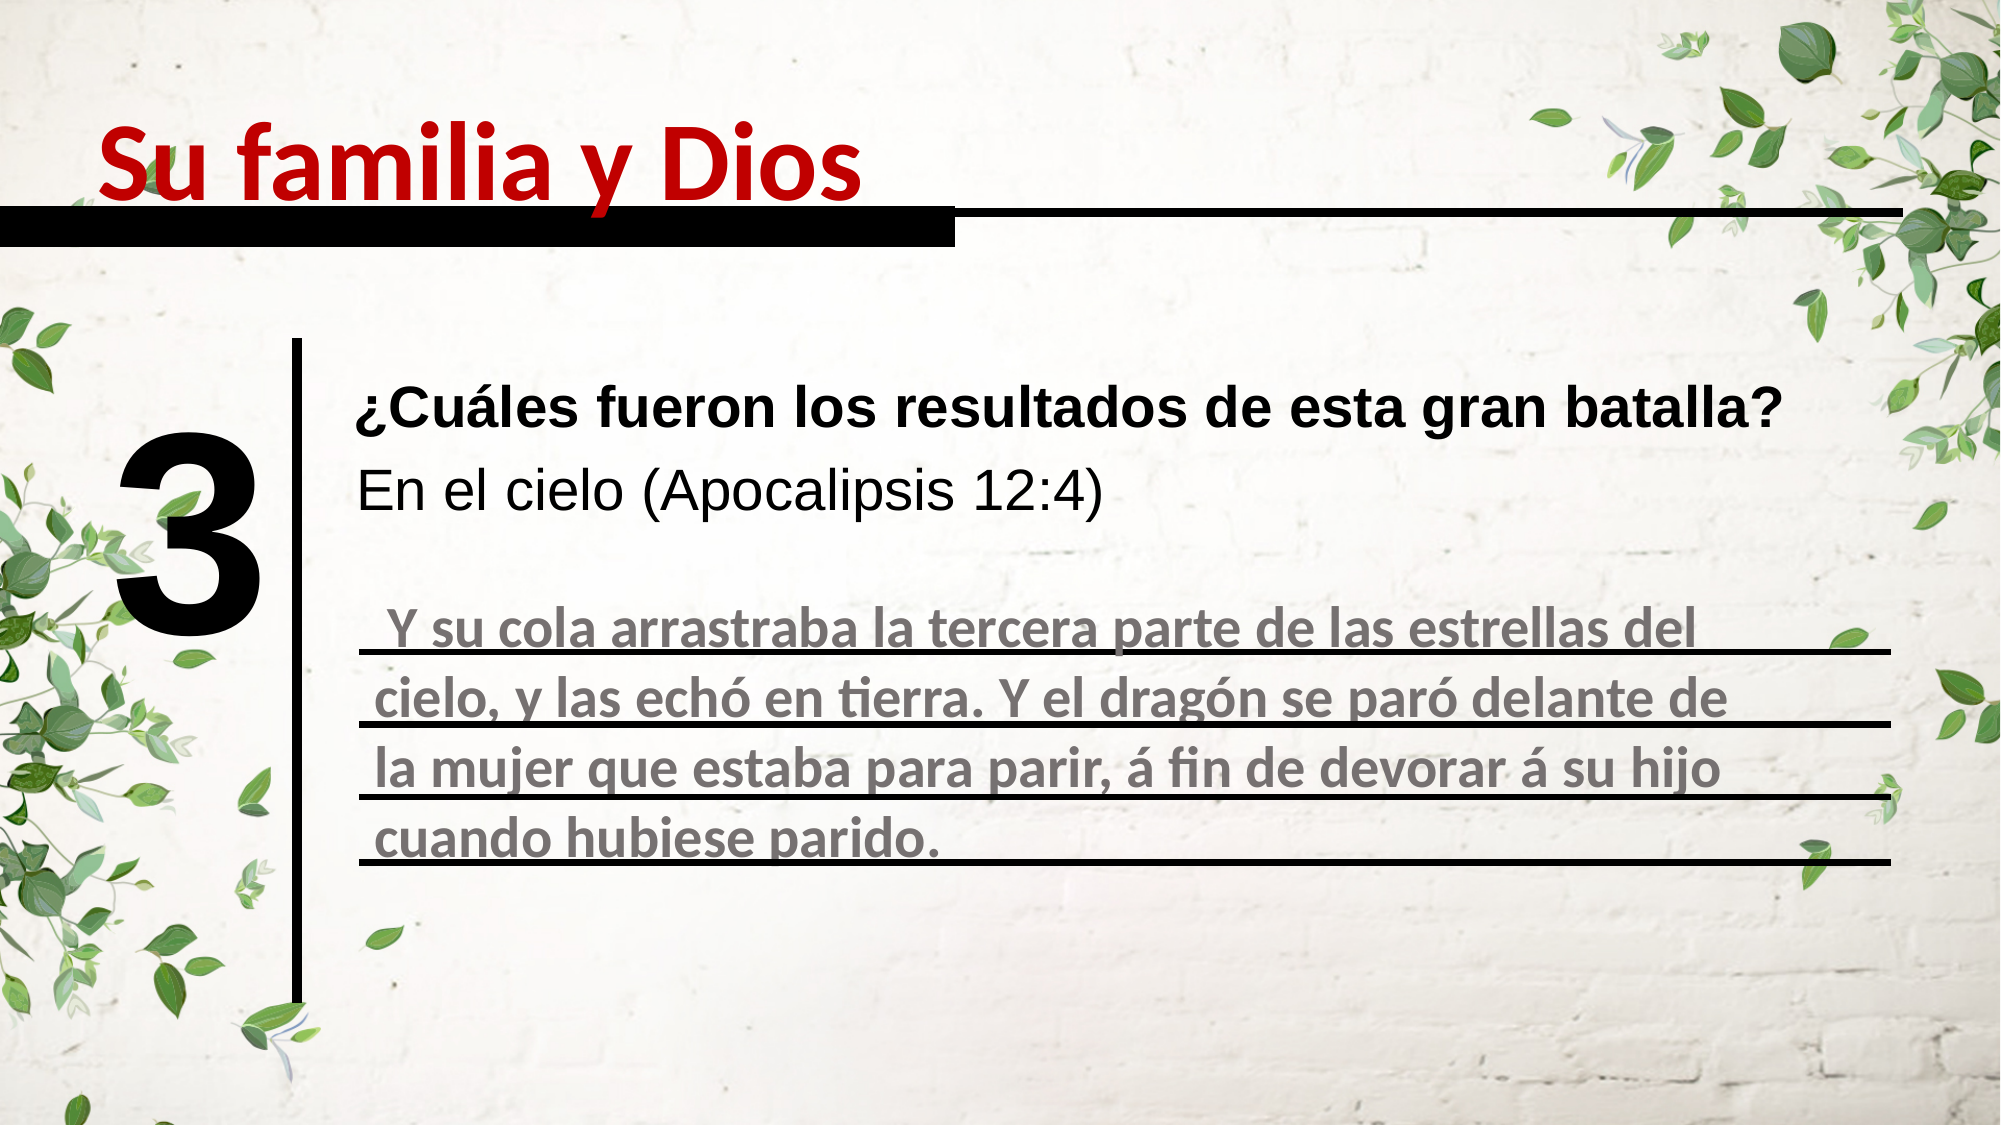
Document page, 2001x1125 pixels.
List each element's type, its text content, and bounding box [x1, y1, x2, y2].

text_box Y su cola arrastraba la tercera parte de las estrellas del cielo, y las echó en tierra. Y el dragón se paró delante de la mujer que estaba para parir, á fin de devorar á su hijo cuando hubiese parido. [359, 866, 1799, 877]
text_box En el cielo (Apocalipsis 12:4) [341, 445, 1891, 530]
text_box Y su cola arrastraba la tercera parte de las estrellas del cielo, y las echó en tierra. Y el dragón se paró delante de la mujer que estaba para parir, á fin de devorar á su hijo cuando hubiese parido. [359, 728, 1799, 794]
text_box Y su cola arrastraba la tercera parte de las estrellas del cielo, y las echó en tierra. Y el dragón se paró delante de la mujer que estaba para parir, á fin de devorar á su hijo cuando hubiese parido. [359, 800, 1799, 859]
text_box [0, 206, 955, 247]
text_box ¿Cuáles fueron los resultados de esta gran batalla? [338, 361, 1889, 447]
text_box Su familia y Dios [82, 80, 1146, 231]
picture [0, 0, 2001, 1125]
text_box 3 [96, 338, 292, 698]
text_box Y su cola arrastraba la tercera parte de las estrellas del cielo, y las echó en tierra. Y el dragón se paró delante de la mujer que estaba para parir, á fin de devorar á su hijo cuando hubiese parido. [359, 582, 1799, 651]
text_box Y su cola arrastraba la tercera parte de las estrellas del cielo, y las echó en tierra. Y el dragón se paró delante de la mujer que estaba para parir, á fin de devorar á su hijo cuando hubiese parido. [359, 653, 1799, 721]
